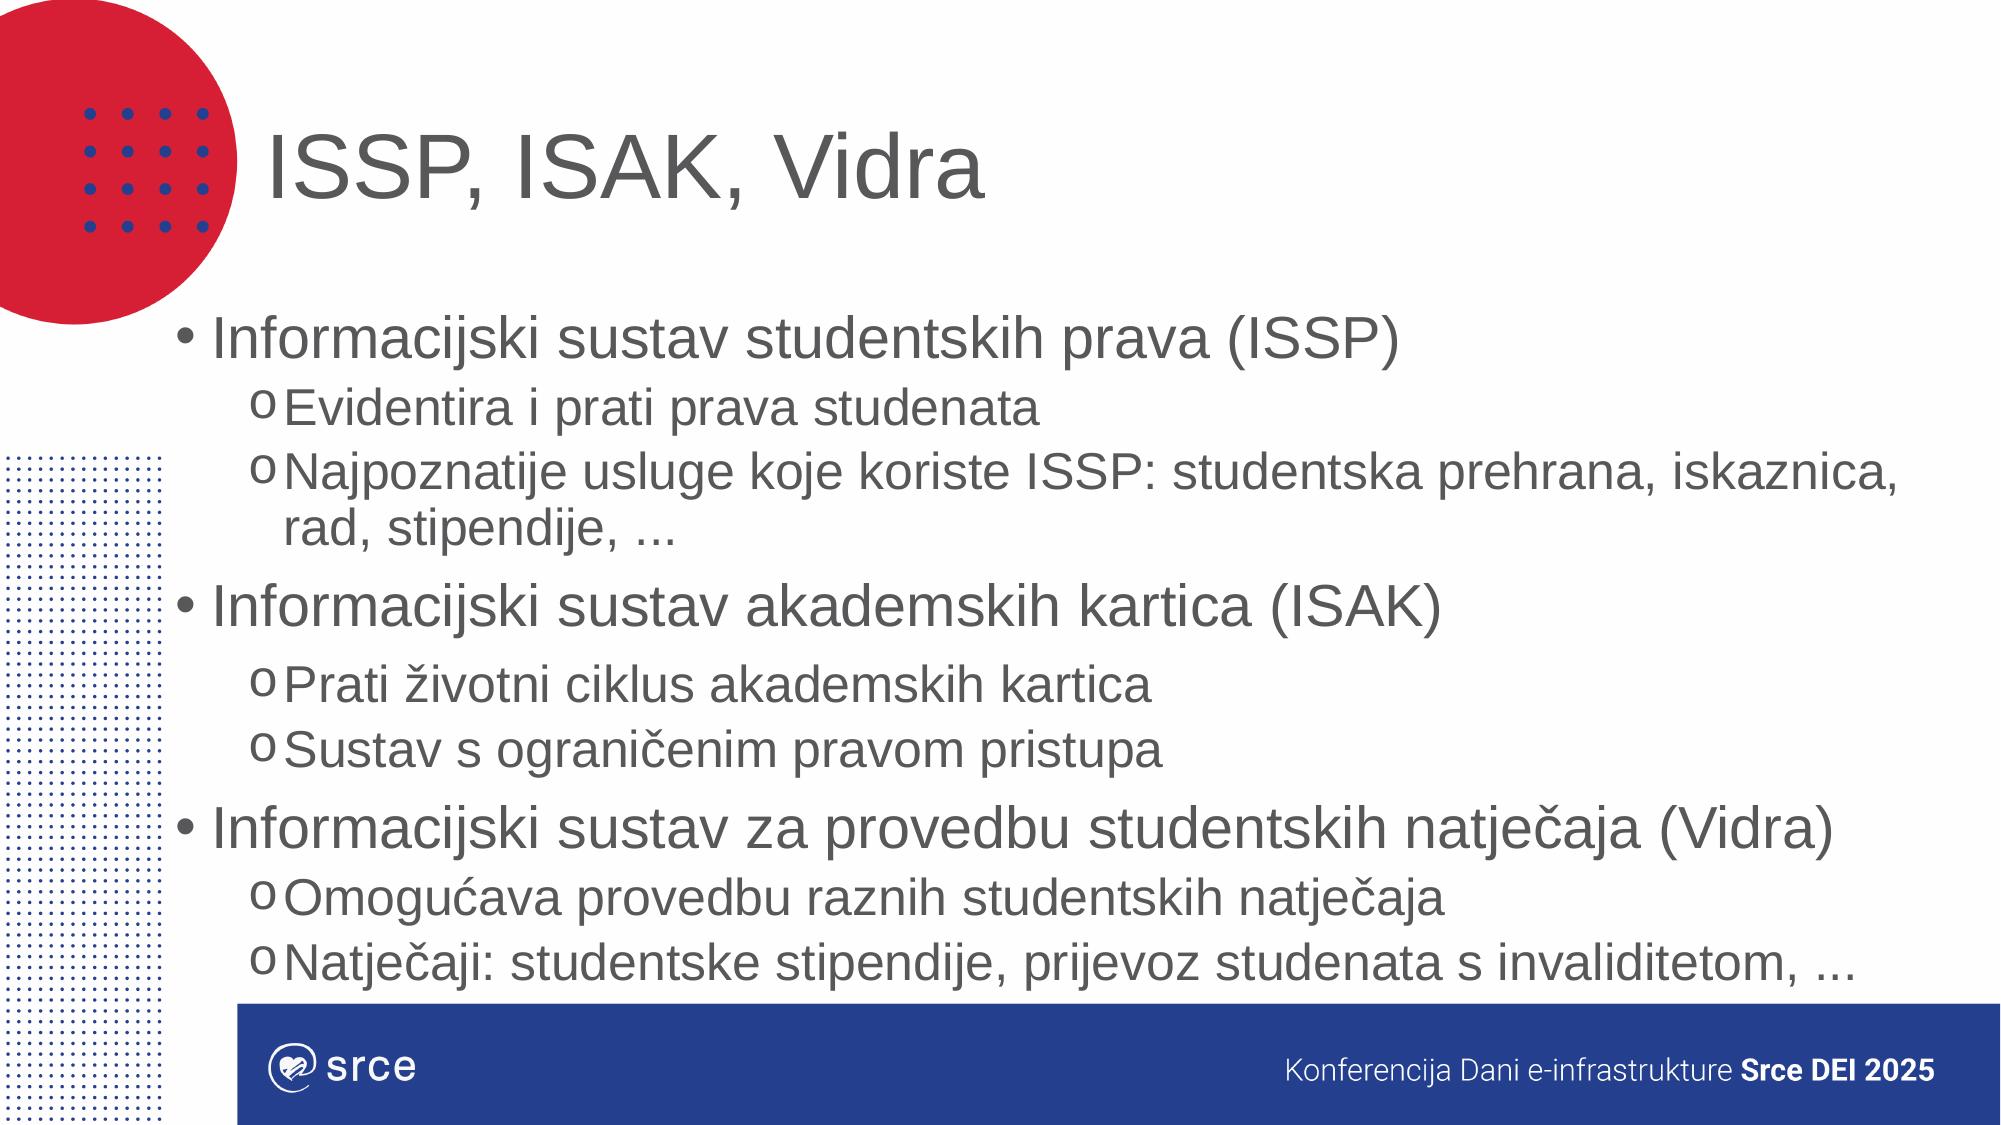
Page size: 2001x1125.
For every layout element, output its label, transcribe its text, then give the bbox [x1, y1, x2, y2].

list Informacijski sustav studentskih prava (ISSP) Evidentira i prati prava studenata Najpoznatije usluge koje koriste ISSP: studentska prehrana, iskaznica, rad, stipendije, ... Informacijski sustav akademskih kartica (ISAK) Prati životni ciklus akademskih kartica Sustav s ograničenim pravom pristupa Informacijski sustav za provedbu studentskih natječaja (Vidra) Omogućava provedbu raznih studentskih natječaja Natječaji: studentske stipendije, prijevoz studenata s invaliditetom, ... [160, 299, 1967, 1014]
picture [0, 0, 2001, 1125]
title ISSP, ISAK, Vidra [250, 59, 1863, 278]
